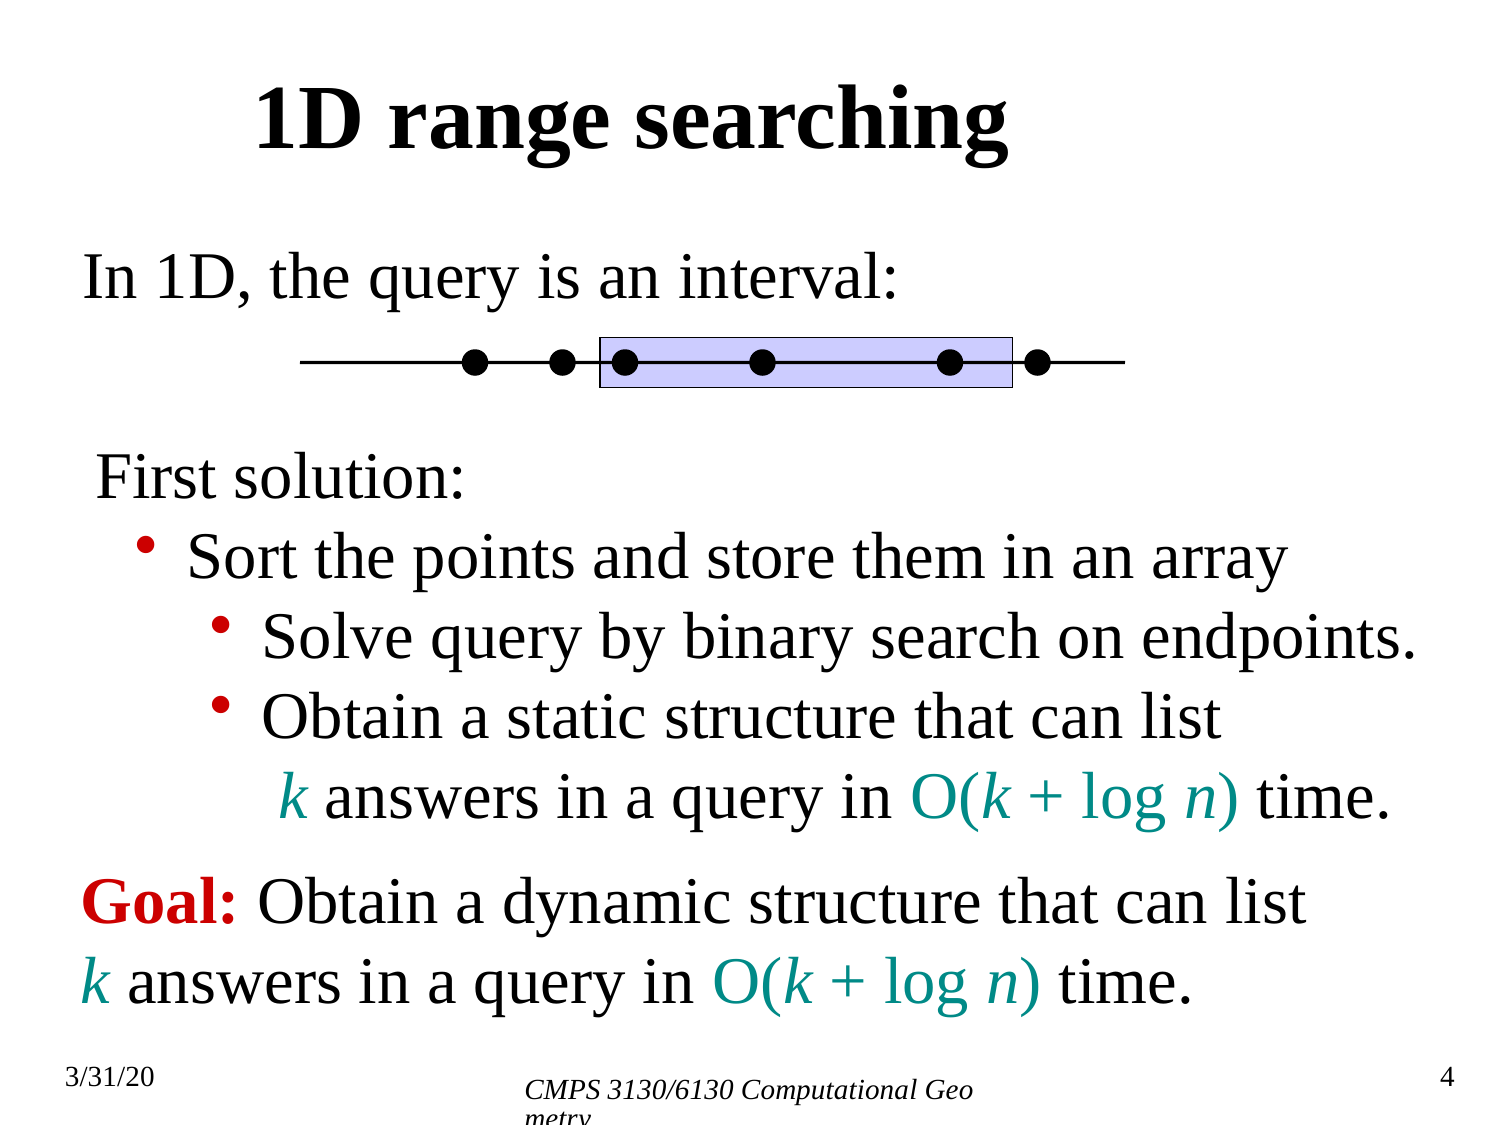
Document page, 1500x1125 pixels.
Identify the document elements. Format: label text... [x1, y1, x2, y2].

text_box Goal: Obtain a dynamic structure that can list k answers in a query in O(k + log n) time. [65, 849, 1324, 1025]
text_box First solution: Sort the points and store them in an array Solve query by binary search on endpoints. Obtain a static structure that can list k answers in a query in O(k + log n) time. [80, 424, 1435, 840]
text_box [299, 337, 1126, 388]
footer CMPS 3130/6130 Computational Geometry [509, 1062, 991, 1114]
text_box In 1D, the query is an interval: [67, 224, 917, 320]
title 1D range searching [237, 24, 1476, 213]
